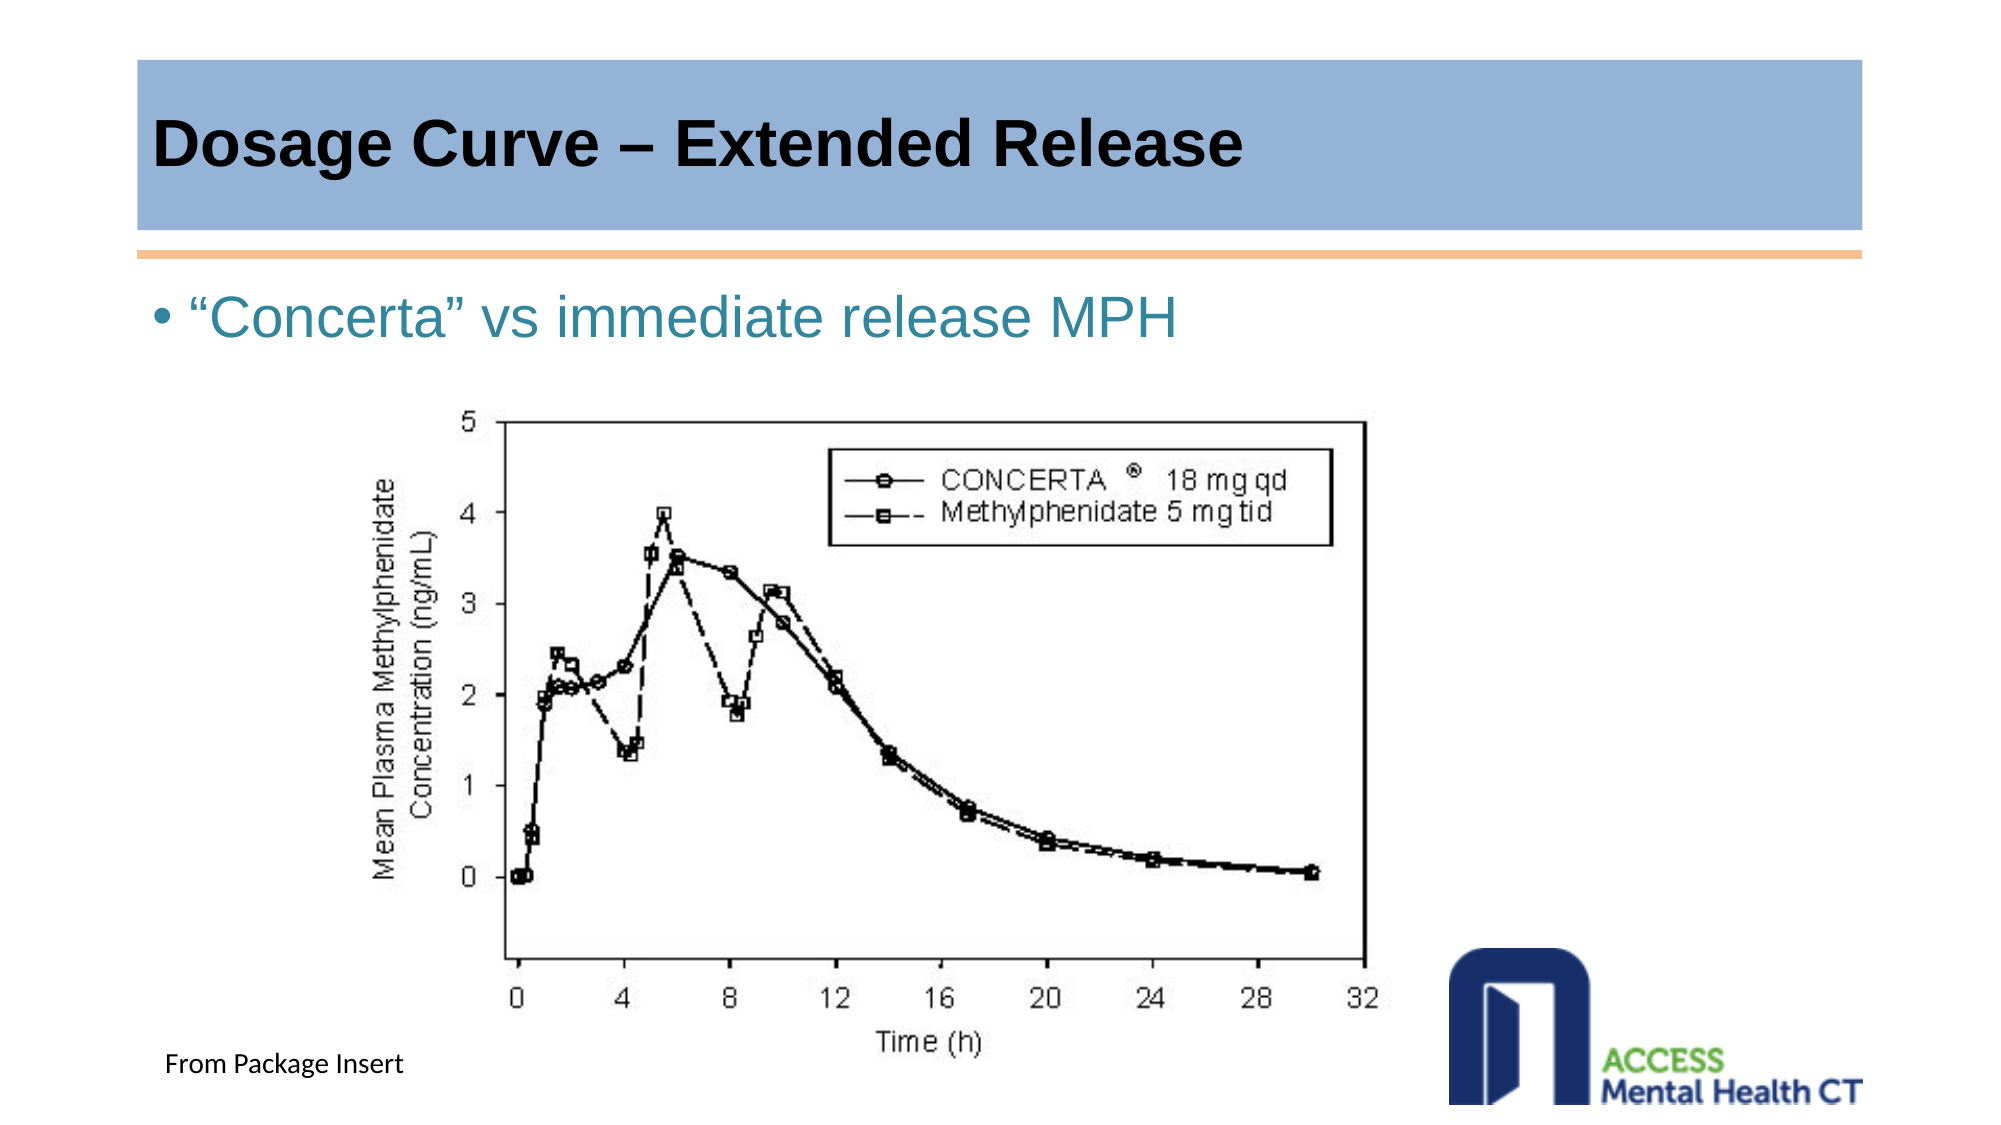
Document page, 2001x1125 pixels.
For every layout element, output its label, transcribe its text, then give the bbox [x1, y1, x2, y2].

text_box From Package Insert [150, 1036, 542, 1087]
list “Concerta” vs immediate release MPH [137, 279, 1863, 1018]
picture [346, 357, 1403, 1067]
title Dosage Curve – Extended Release [137, 59, 1863, 231]
picture [1449, 1018, 1863, 1105]
